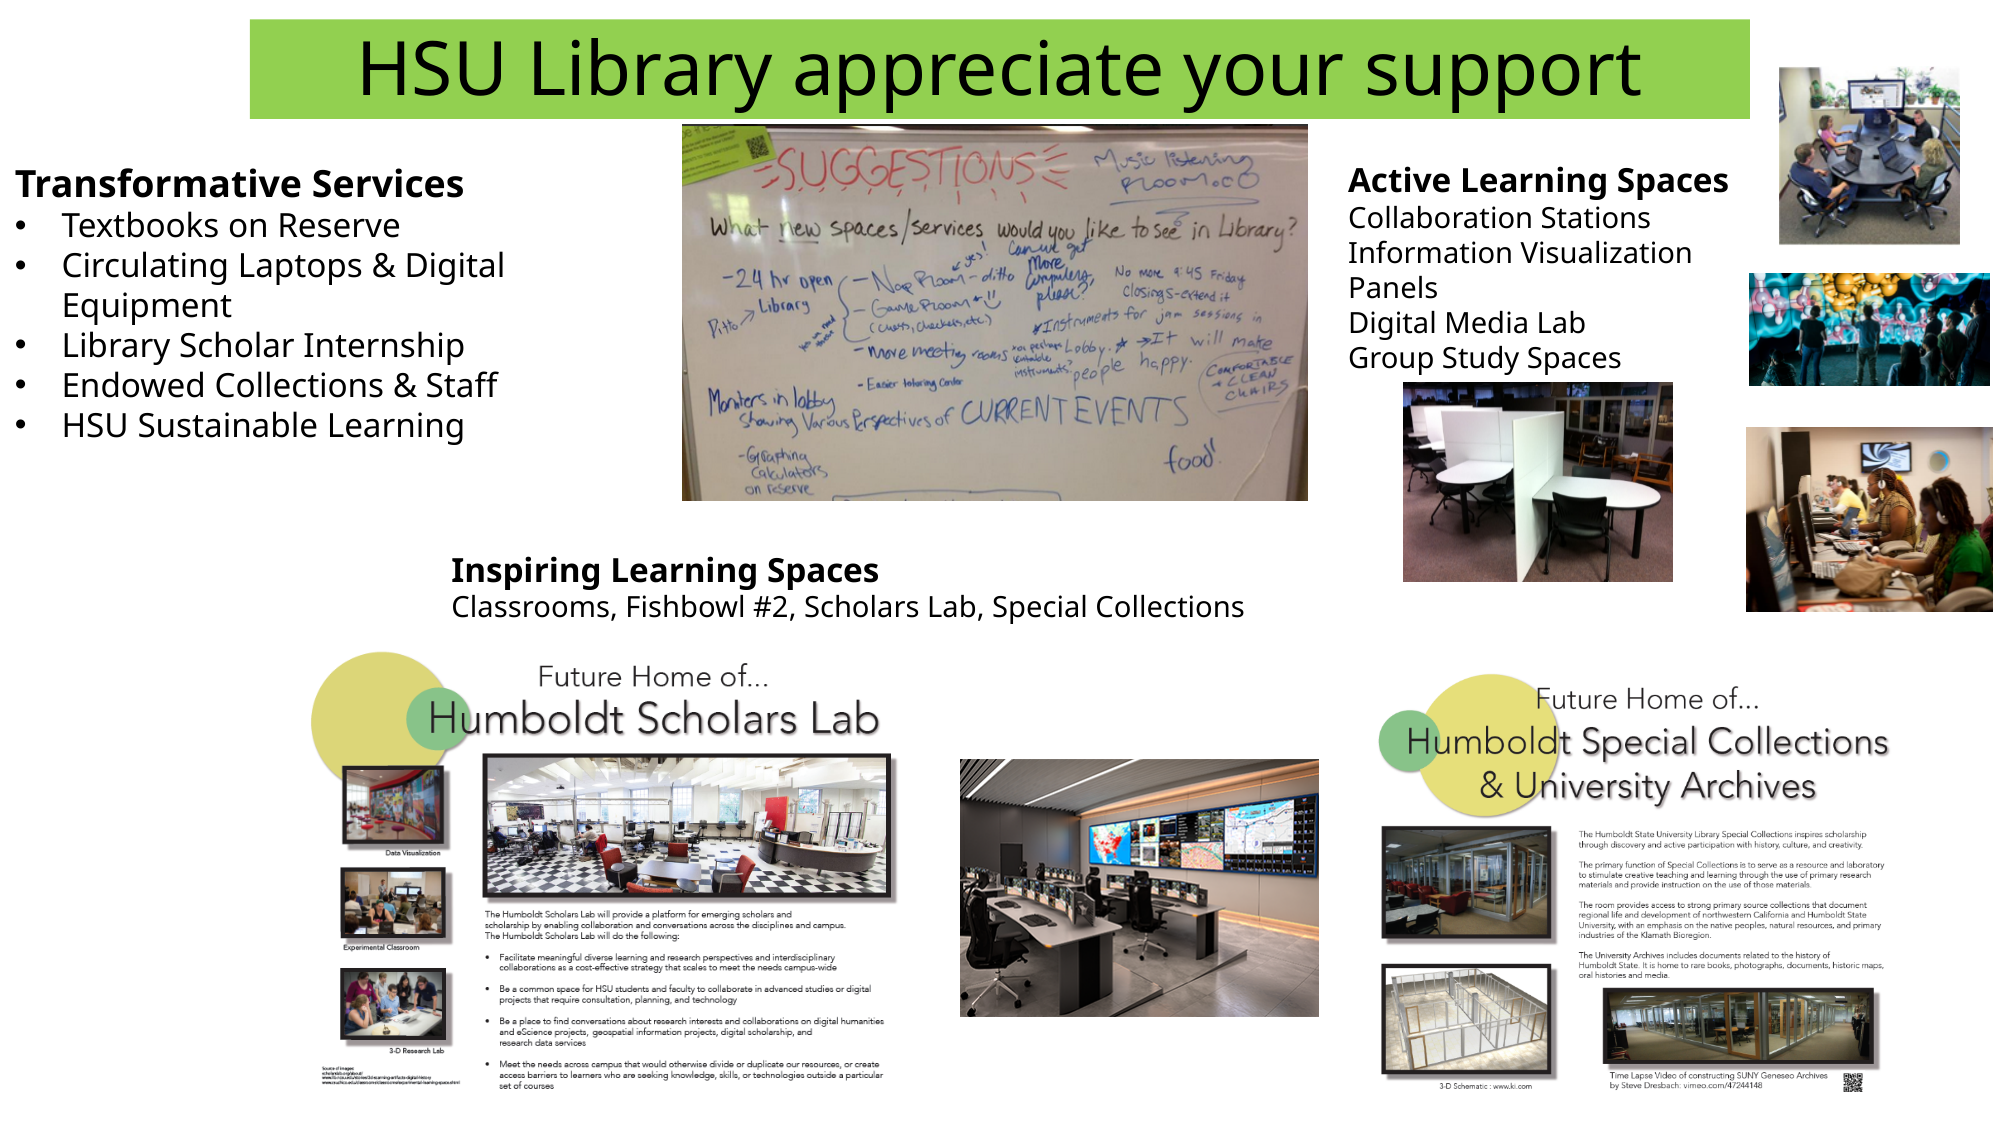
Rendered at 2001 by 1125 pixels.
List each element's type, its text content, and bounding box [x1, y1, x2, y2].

picture [1749, 273, 1990, 386]
picture [1918, 295, 1931, 301]
picture [682, 124, 1308, 501]
text_box Active Learning Spaces Collaboration Stations Information Visualization Panels Digital Media Lab Group Study Spaces [1333, 152, 1802, 382]
picture [1779, 66, 1960, 246]
title HSU Library appreciate your support [249, 19, 1750, 119]
text_box Transformative Services Textbooks on Reserve Circulating Laptops & Digital Equipment Library Scholar Internship Endowed Collections & Staff HSU Sustainable Learning [0, 152, 682, 492]
text_box Inspiring Learning Spaces Classrooms, Fishbowl #2, Scholars Lab, Special Collections [436, 541, 1437, 632]
picture [1370, 671, 1898, 1103]
picture [1403, 382, 1673, 582]
picture [1746, 426, 1993, 612]
picture [960, 759, 1319, 1017]
picture [292, 645, 909, 1107]
